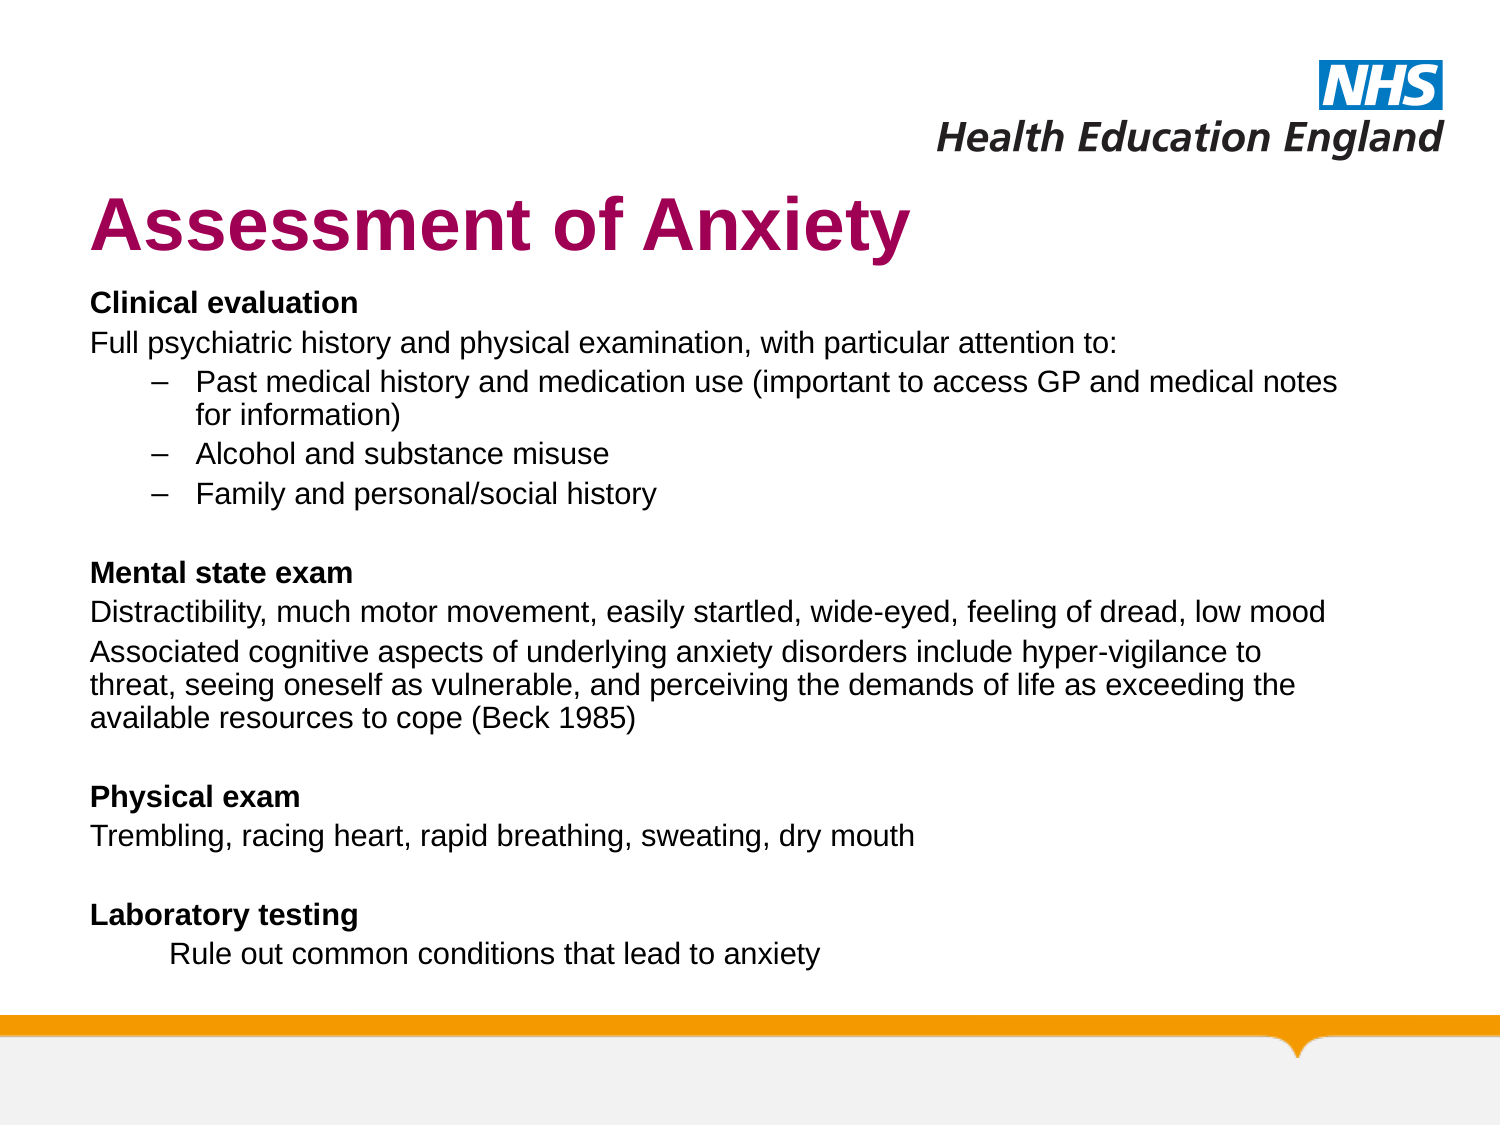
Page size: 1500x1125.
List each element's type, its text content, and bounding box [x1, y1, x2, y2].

title Assessment of Anxiety [75, 168, 1361, 279]
list Clinical evaluation Full psychiatric history and physical examination, with particular attention to: Past medical history and medication use (important to access GP and medical notes for information) Alcohol and substance misuse Family and personal/social history Mental state exam Distractibility, much motor movement, easily startled, wide-eyed, feeling of dread, low mood Associated cognitive aspects of underlying anxiety disorders include hyper-vigilance to threat, seeing oneself as vulnerable, and perceiving the demands of life as exceeding the available resources to cope (Beck 1985) Physical exam Trembling, racing heart, rapid breathing, sweating, dry mouth Laboratory testing Rule out common conditions that lead to anxiety [75, 279, 1361, 1018]
picture [936, 59, 1445, 161]
